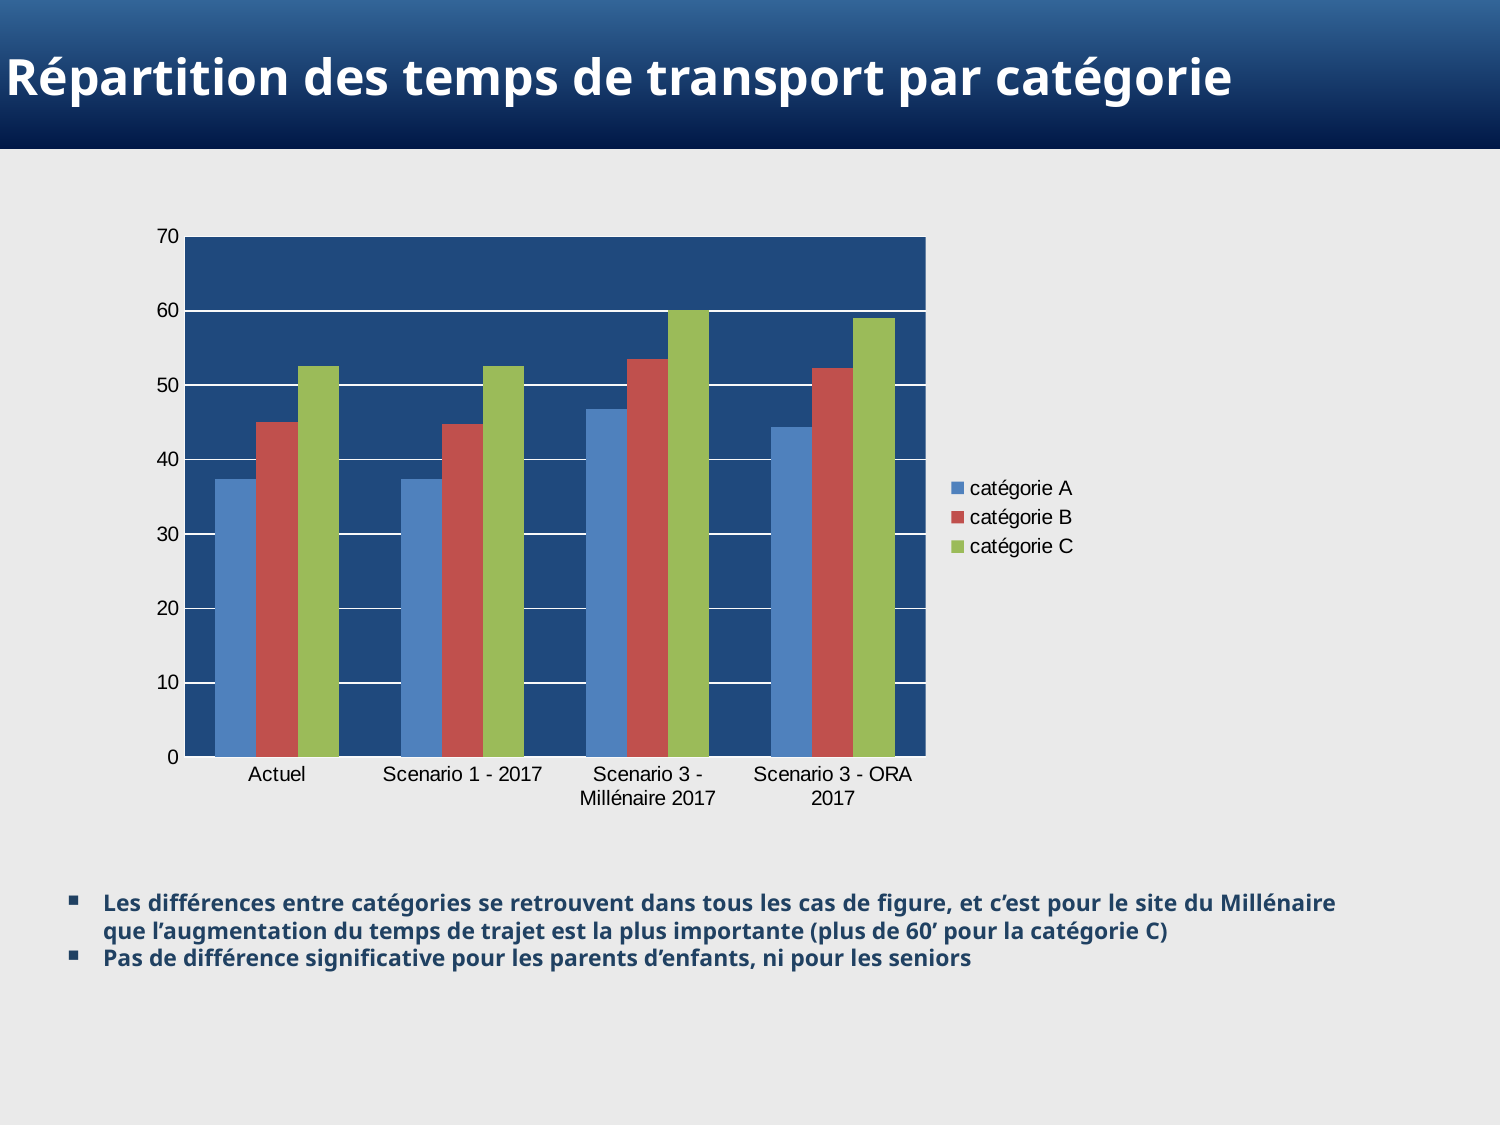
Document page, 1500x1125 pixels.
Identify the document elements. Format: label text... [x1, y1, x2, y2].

text_box Les différences entre catégories se retrouvent dans tous les cas de figure, et c’est pour le site du Millénaire que l’augmentation du temps de trajet est la plus importante (plus de 60’ pour la catégorie C) Pas de différence significative pour les parents d’enfants, ni pour les seniors [53, 881, 1353, 1018]
chart [137, 212, 1093, 823]
text_box Répartition des temps de transport par catégorie [0, 19, 1463, 132]
